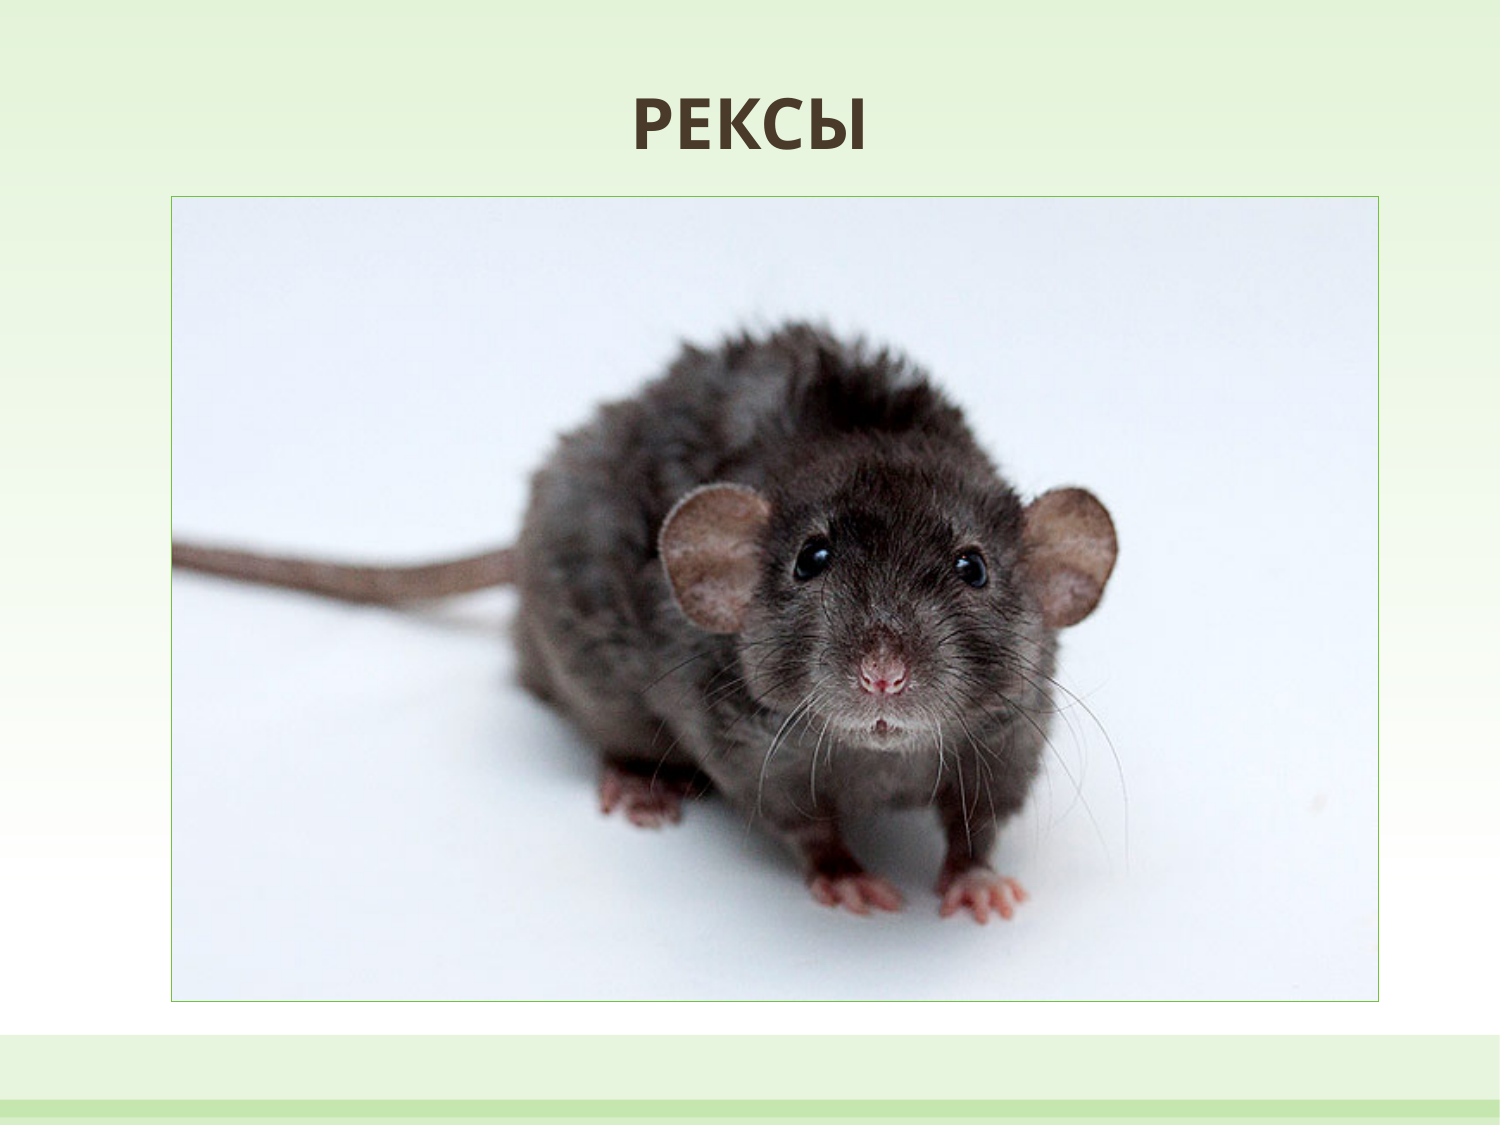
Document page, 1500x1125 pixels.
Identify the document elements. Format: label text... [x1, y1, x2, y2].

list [171, 196, 1379, 1002]
title РЕКСЫ [165, 71, 1335, 173]
